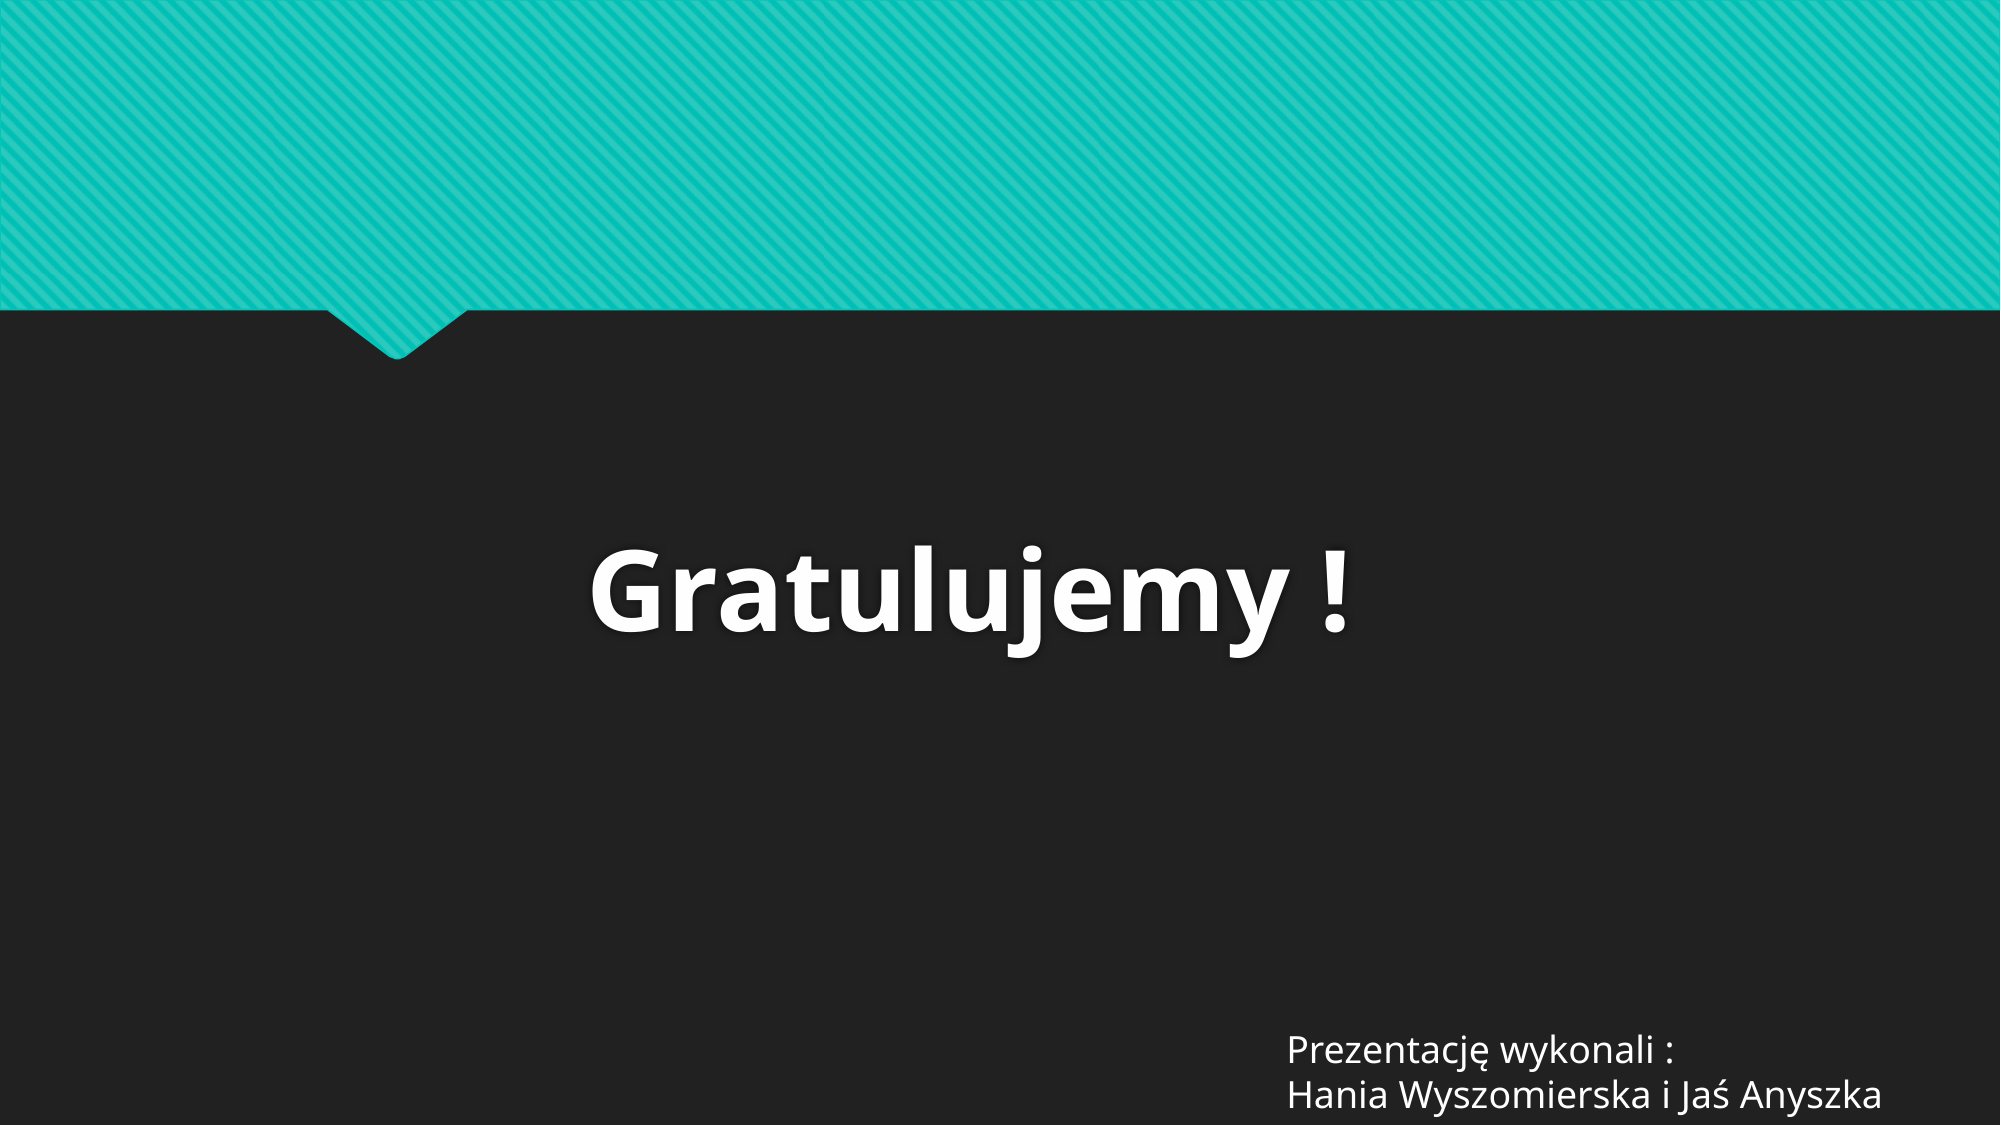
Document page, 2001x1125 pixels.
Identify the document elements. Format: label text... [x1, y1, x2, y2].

title Gratulujemy ! [101, 501, 1837, 662]
text_box Prezentację wykonali : Hania Wyszomierska i Jaś Anyszka [1271, 1018, 2000, 1124]
